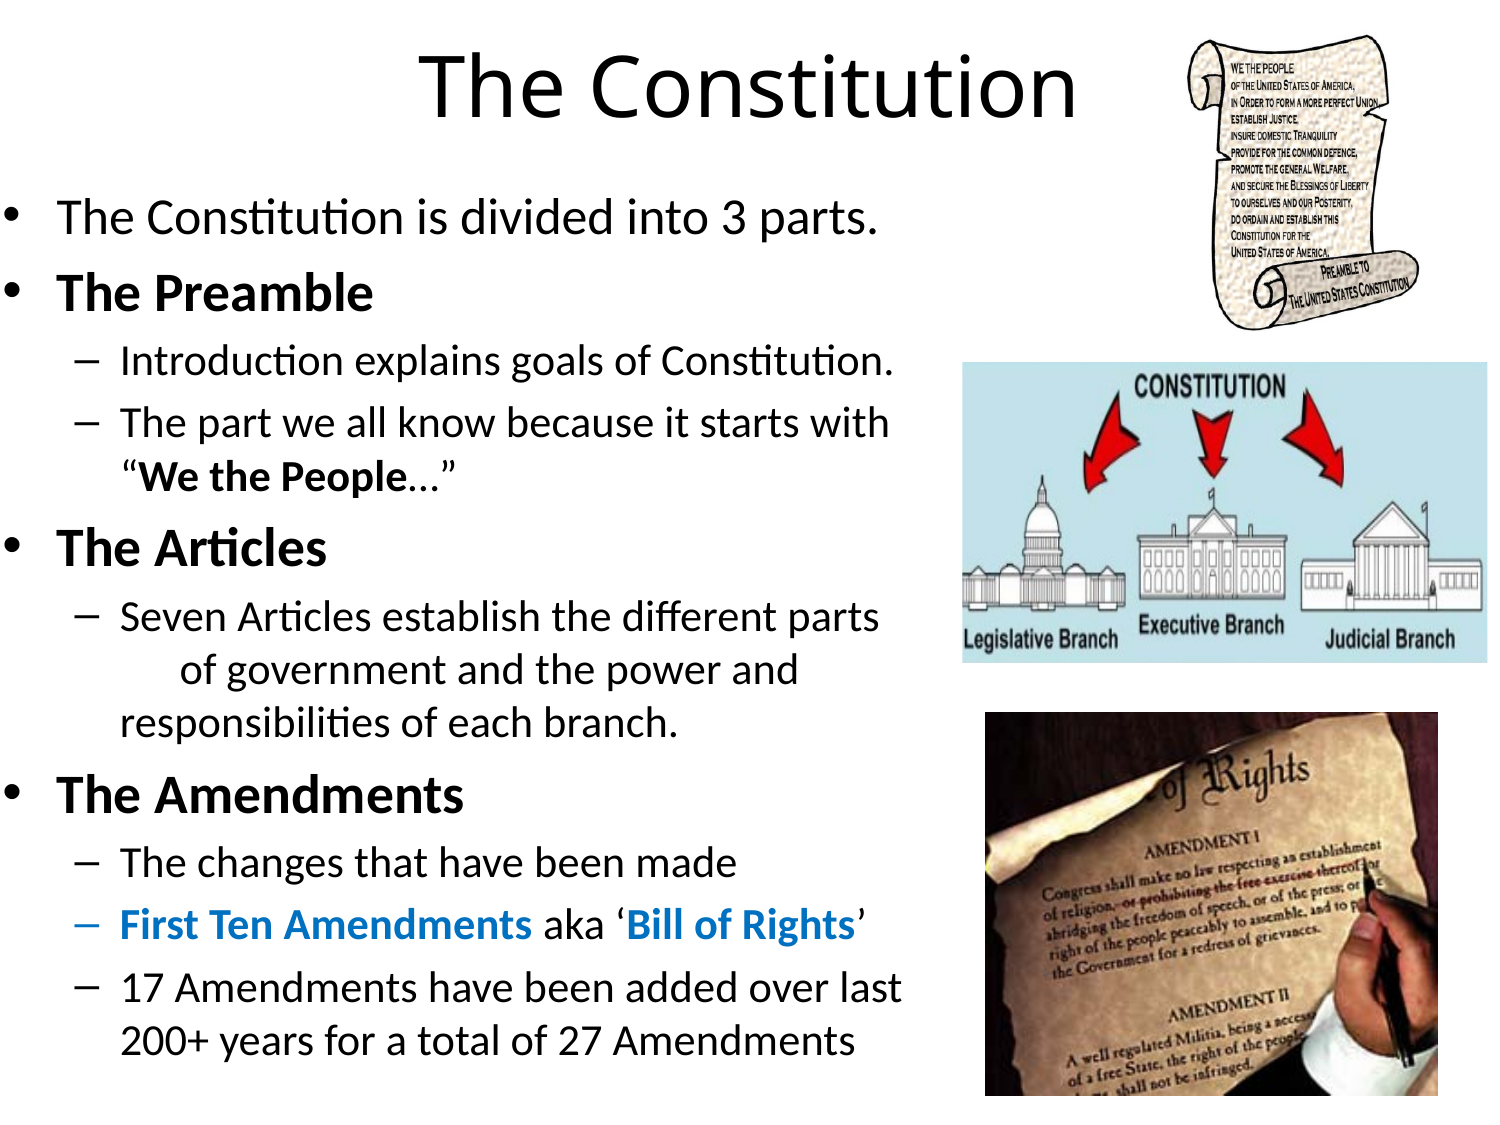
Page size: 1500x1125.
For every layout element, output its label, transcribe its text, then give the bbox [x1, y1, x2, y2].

picture [985, 712, 1438, 1096]
title The Constitution [75, 24, 1425, 143]
picture [962, 362, 1488, 663]
picture [1183, 29, 1420, 332]
list The Constitution is divided into 3 parts. The Preamble Introduction explains goals of Constitution. The part we all know because it starts with “We the People…” The Articles Seven Articles establish the different parts of government and the power and responsibilities of each branch. The Amendments The changes that have been made First Ten Amendments aka ‘Bill of Rights’ 17 Amendments have been added over last 200+ years for a total of 27 Amendments [0, 174, 950, 1088]
